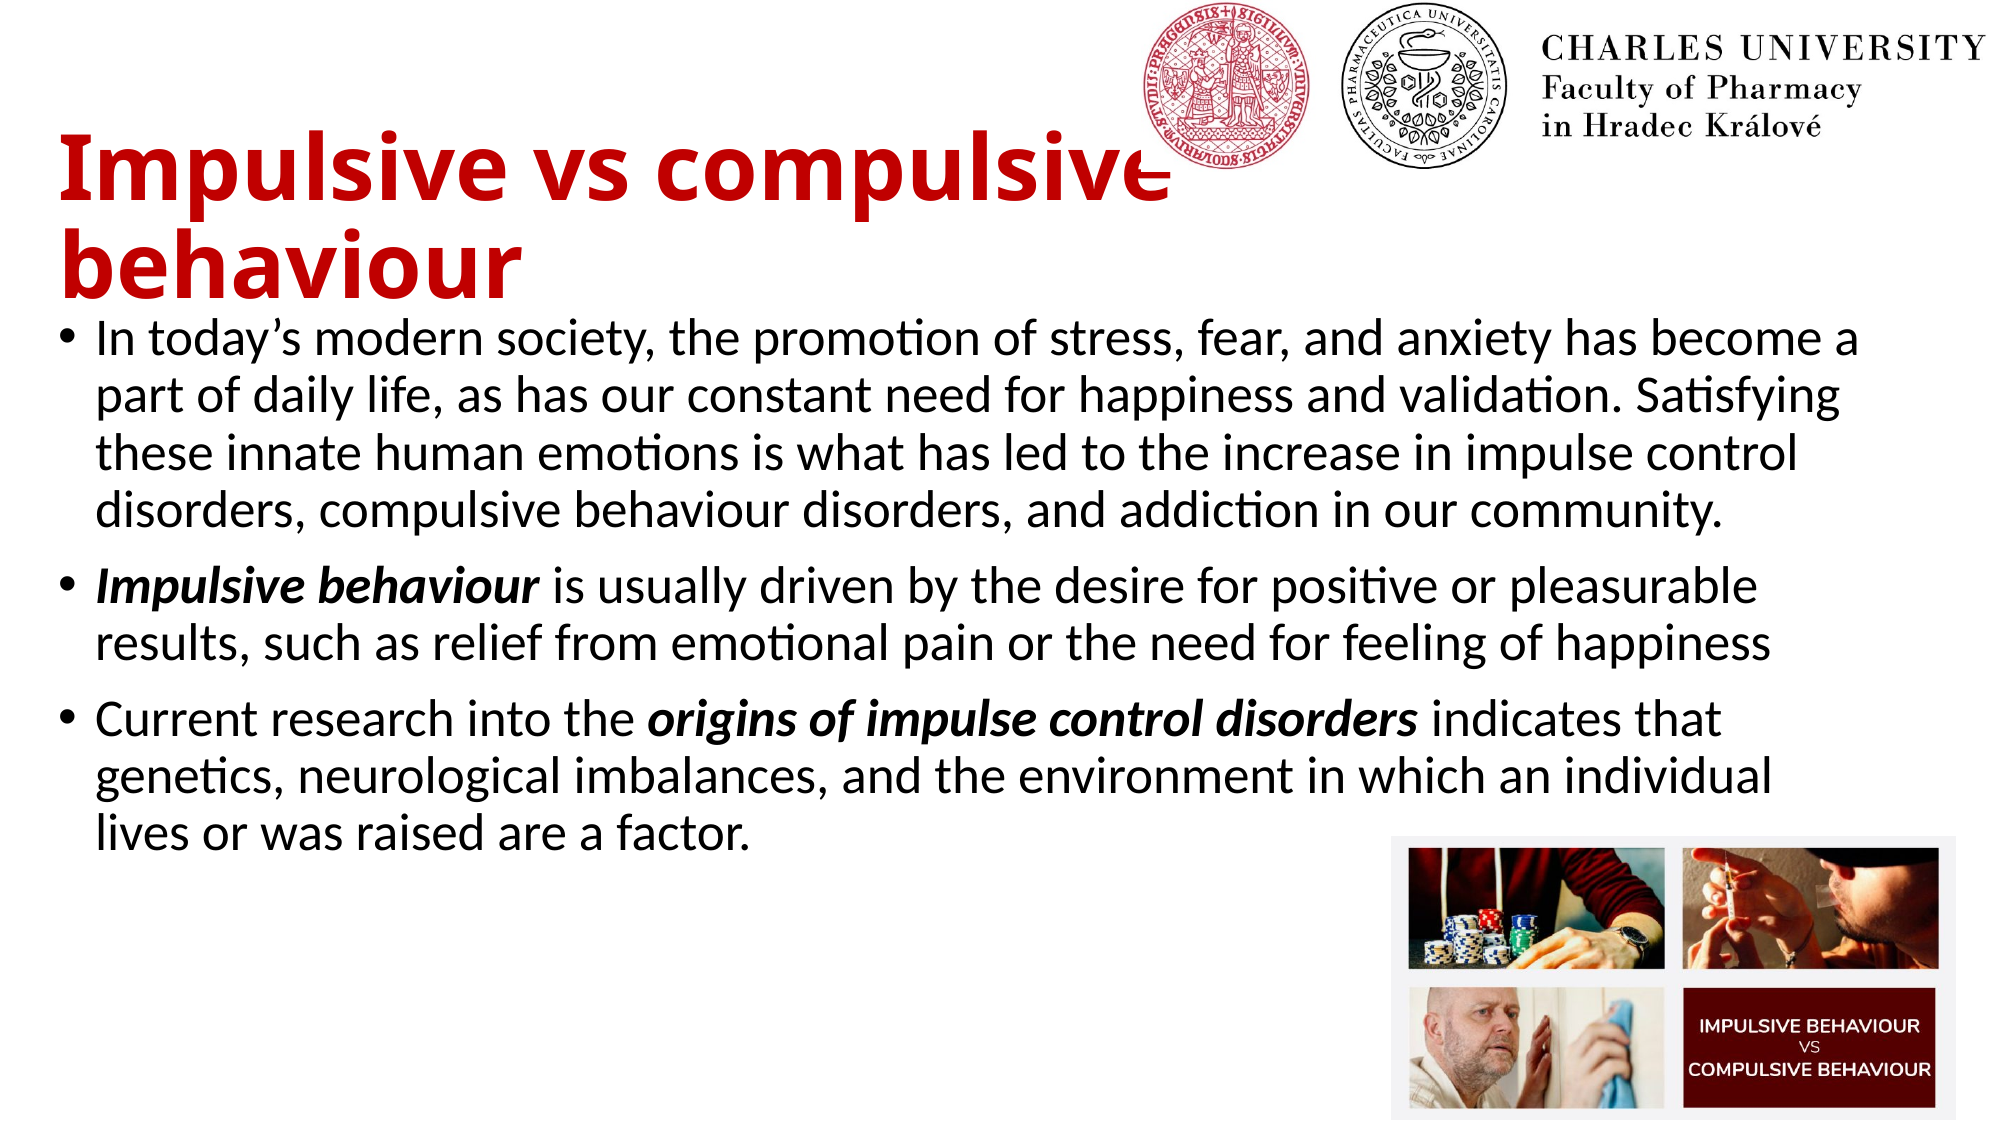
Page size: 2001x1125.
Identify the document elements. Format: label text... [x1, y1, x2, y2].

picture [1141, 0, 2001, 172]
list In today’s modern society, the promotion of stress, fear, and anxiety has become a part of daily life, as has our constant need for happiness and validation. Satisfying these innate human emotions is what has led to the increase in impulse control disorders, compulsive behaviour disorders, and addiction in our community. Impulsive behaviour is usually driven by the desire for positive or pleasurable results, such as relief from emotional pain or the need for feeling of happiness Current research into the origins of impulse control disorders indicates that genetics, neurological imbalances, and the environment in which an individual lives or was raised are a factor. [43, 219, 1886, 934]
title Impulsive vs compulsive behaviour [43, 111, 1674, 219]
picture [1391, 836, 1956, 1120]
